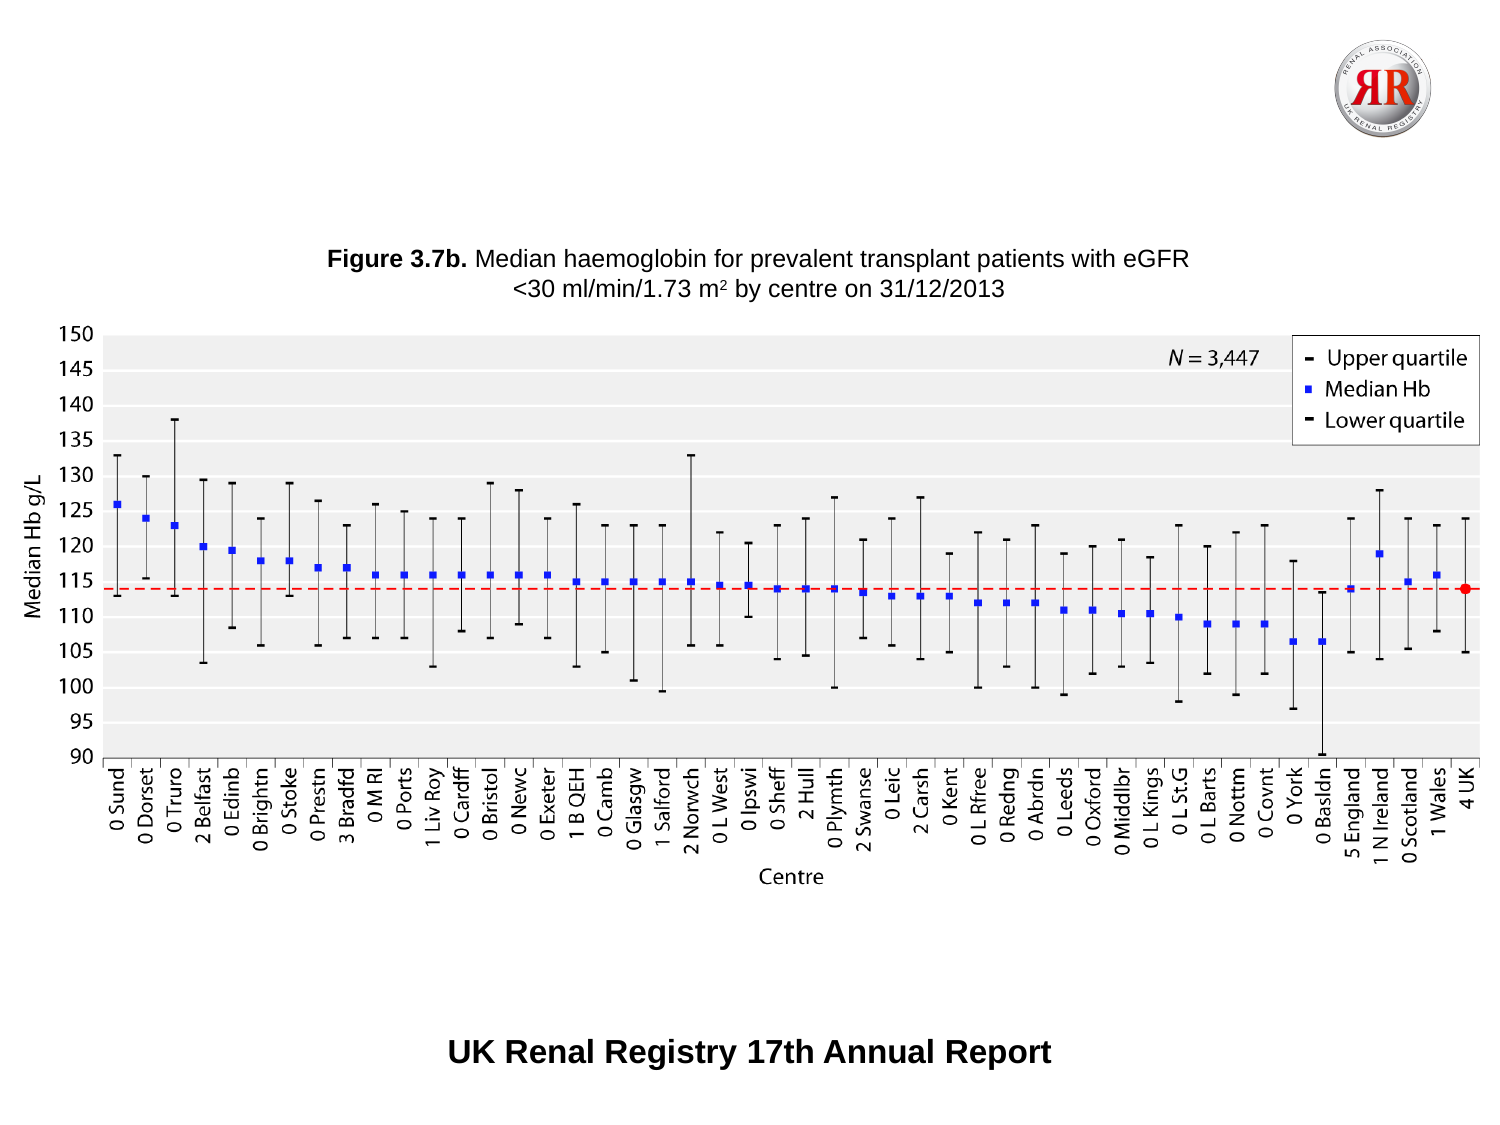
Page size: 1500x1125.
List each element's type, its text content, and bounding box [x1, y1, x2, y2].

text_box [20, 235, 1480, 890]
picture [1328, 30, 1440, 150]
text_box UK Renal Registry 17th Annual Report [432, 1023, 1067, 1078]
